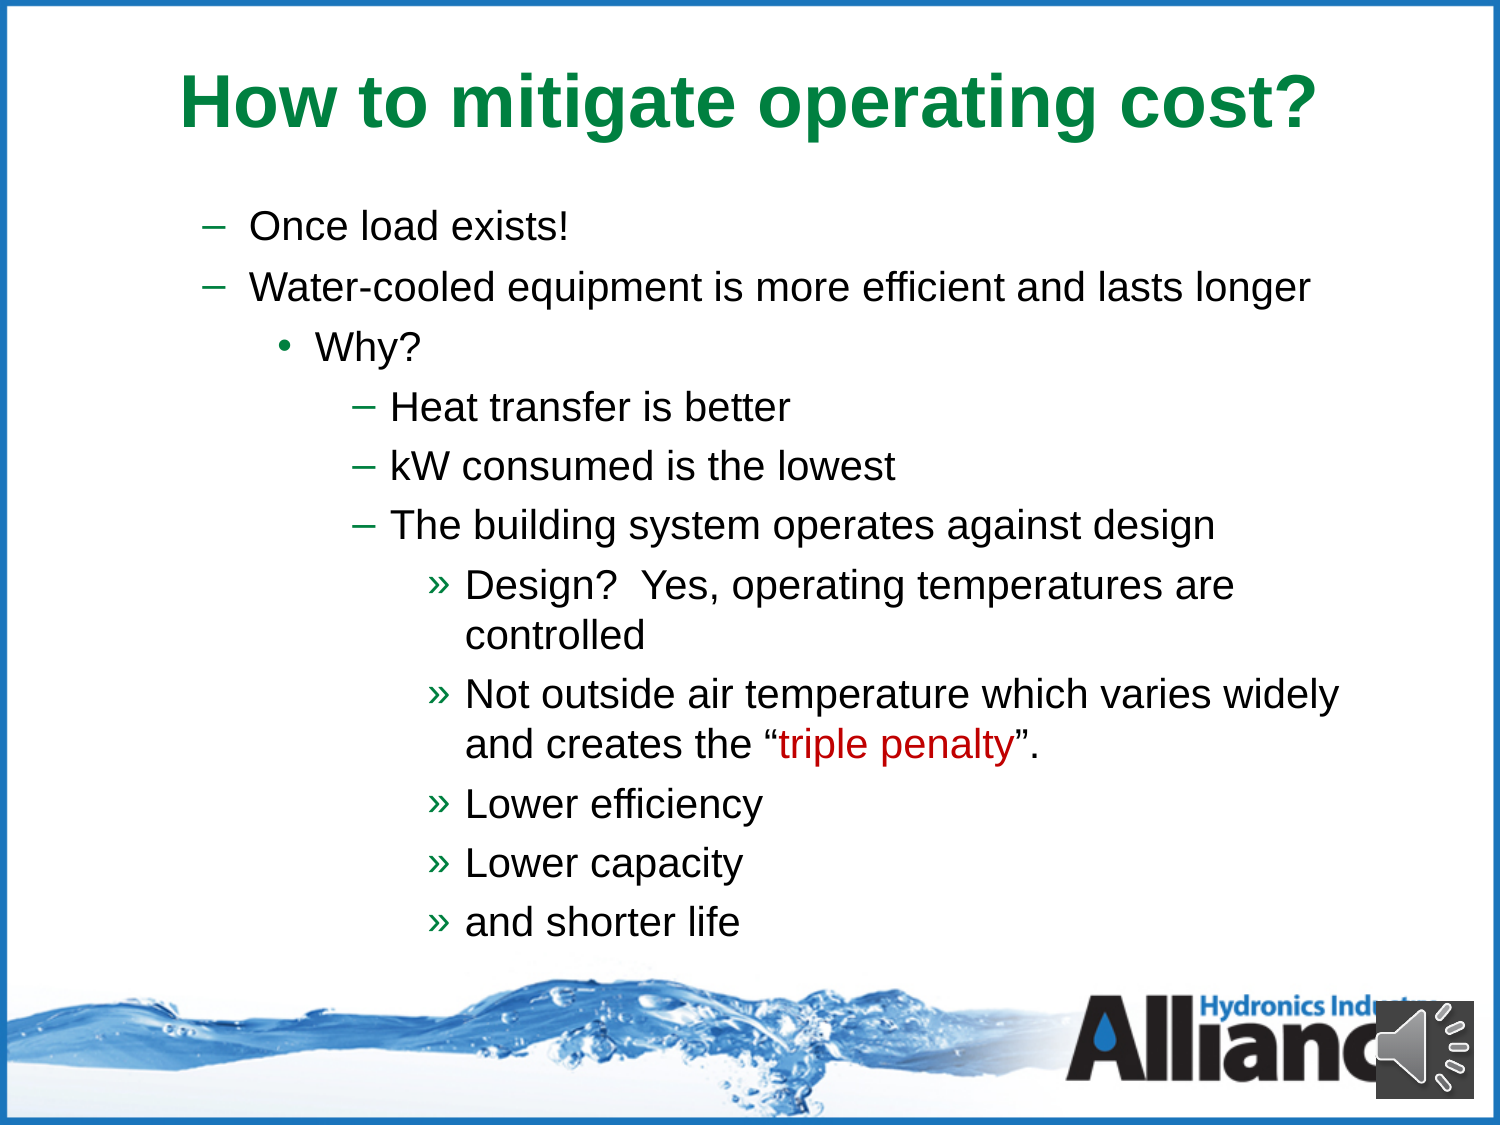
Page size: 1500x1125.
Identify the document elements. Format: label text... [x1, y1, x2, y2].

picture [0, 0, 1500, 1125]
list Once load exists! Water-cooled equipment is more efficient and lasts longer Why? Heat transfer is better kW consumed is the lowest The building system operates against design Design? Yes, operating temperatures are controlled Not outside air temperature which varies widely and creates the “triple penalty”. Lower efficiency Lower capacity and shorter life [112, 191, 1388, 975]
title How to mitigate operating cost? [112, 4, 1388, 191]
